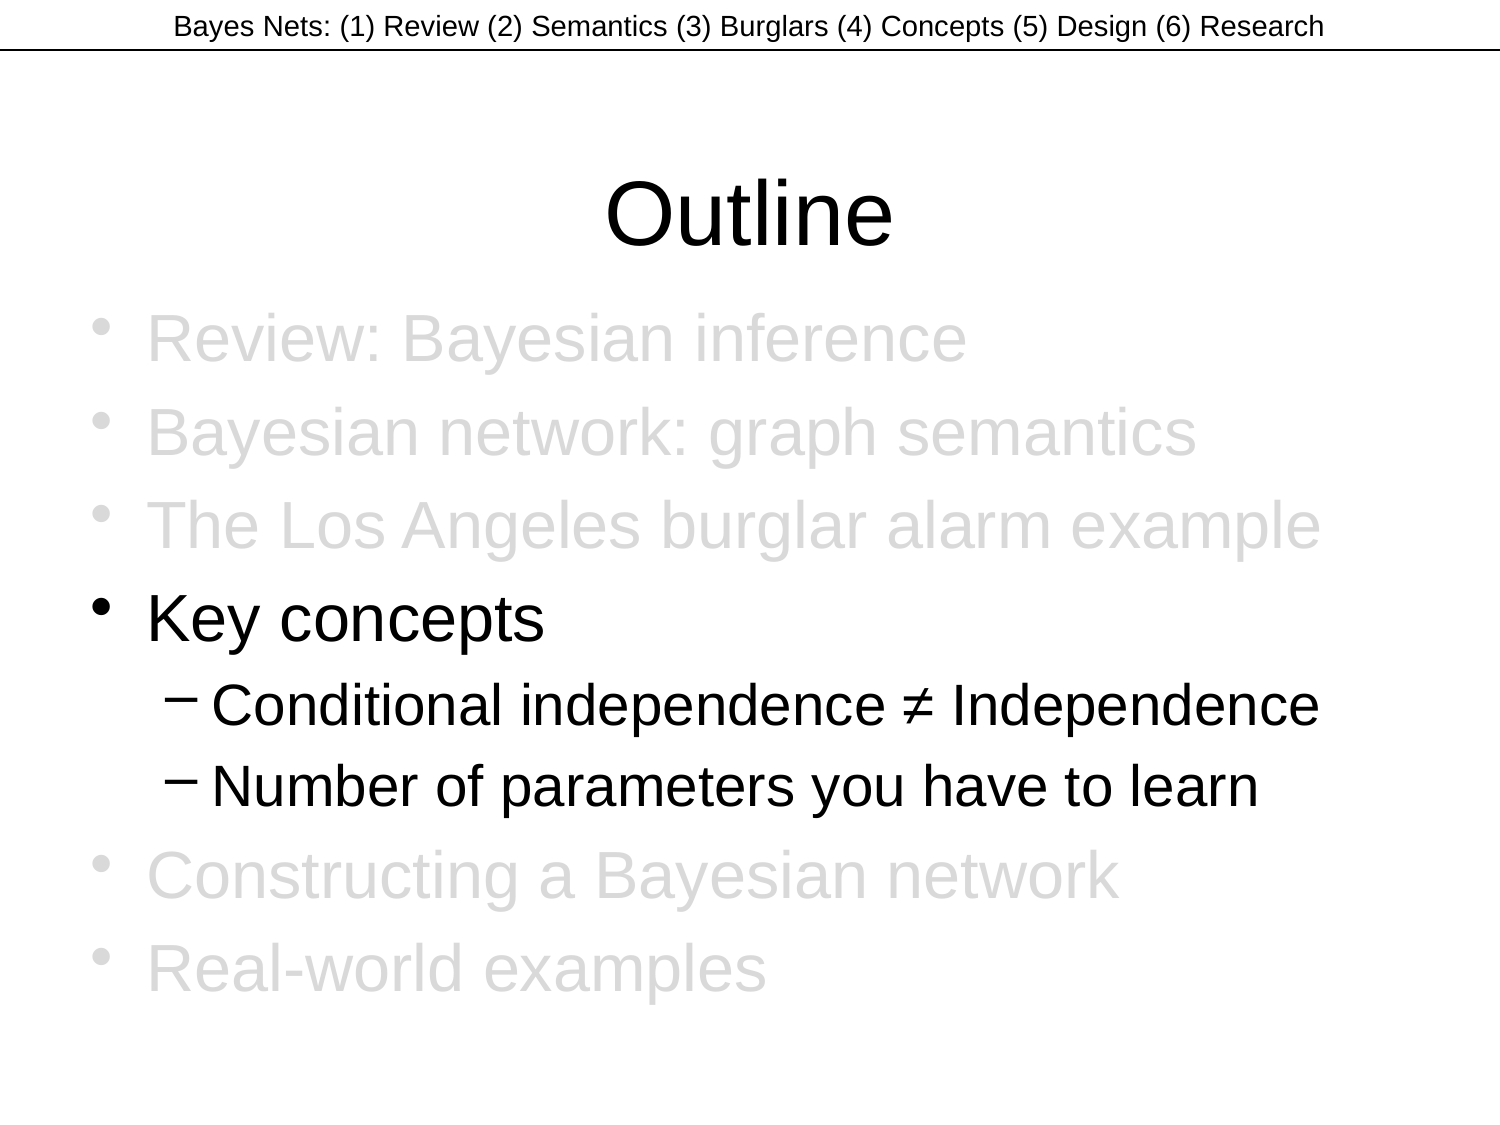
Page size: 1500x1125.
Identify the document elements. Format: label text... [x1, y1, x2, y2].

title Outline [74, 114, 1426, 287]
list Review: Bayesian inference Bayesian network: graph semantics The Los Angeles burglar alarm example Key concepts Conditional independence ≠ Independence Number of parameters you have to learn Constructing a Bayesian network Real-world examples [74, 287, 1426, 1031]
